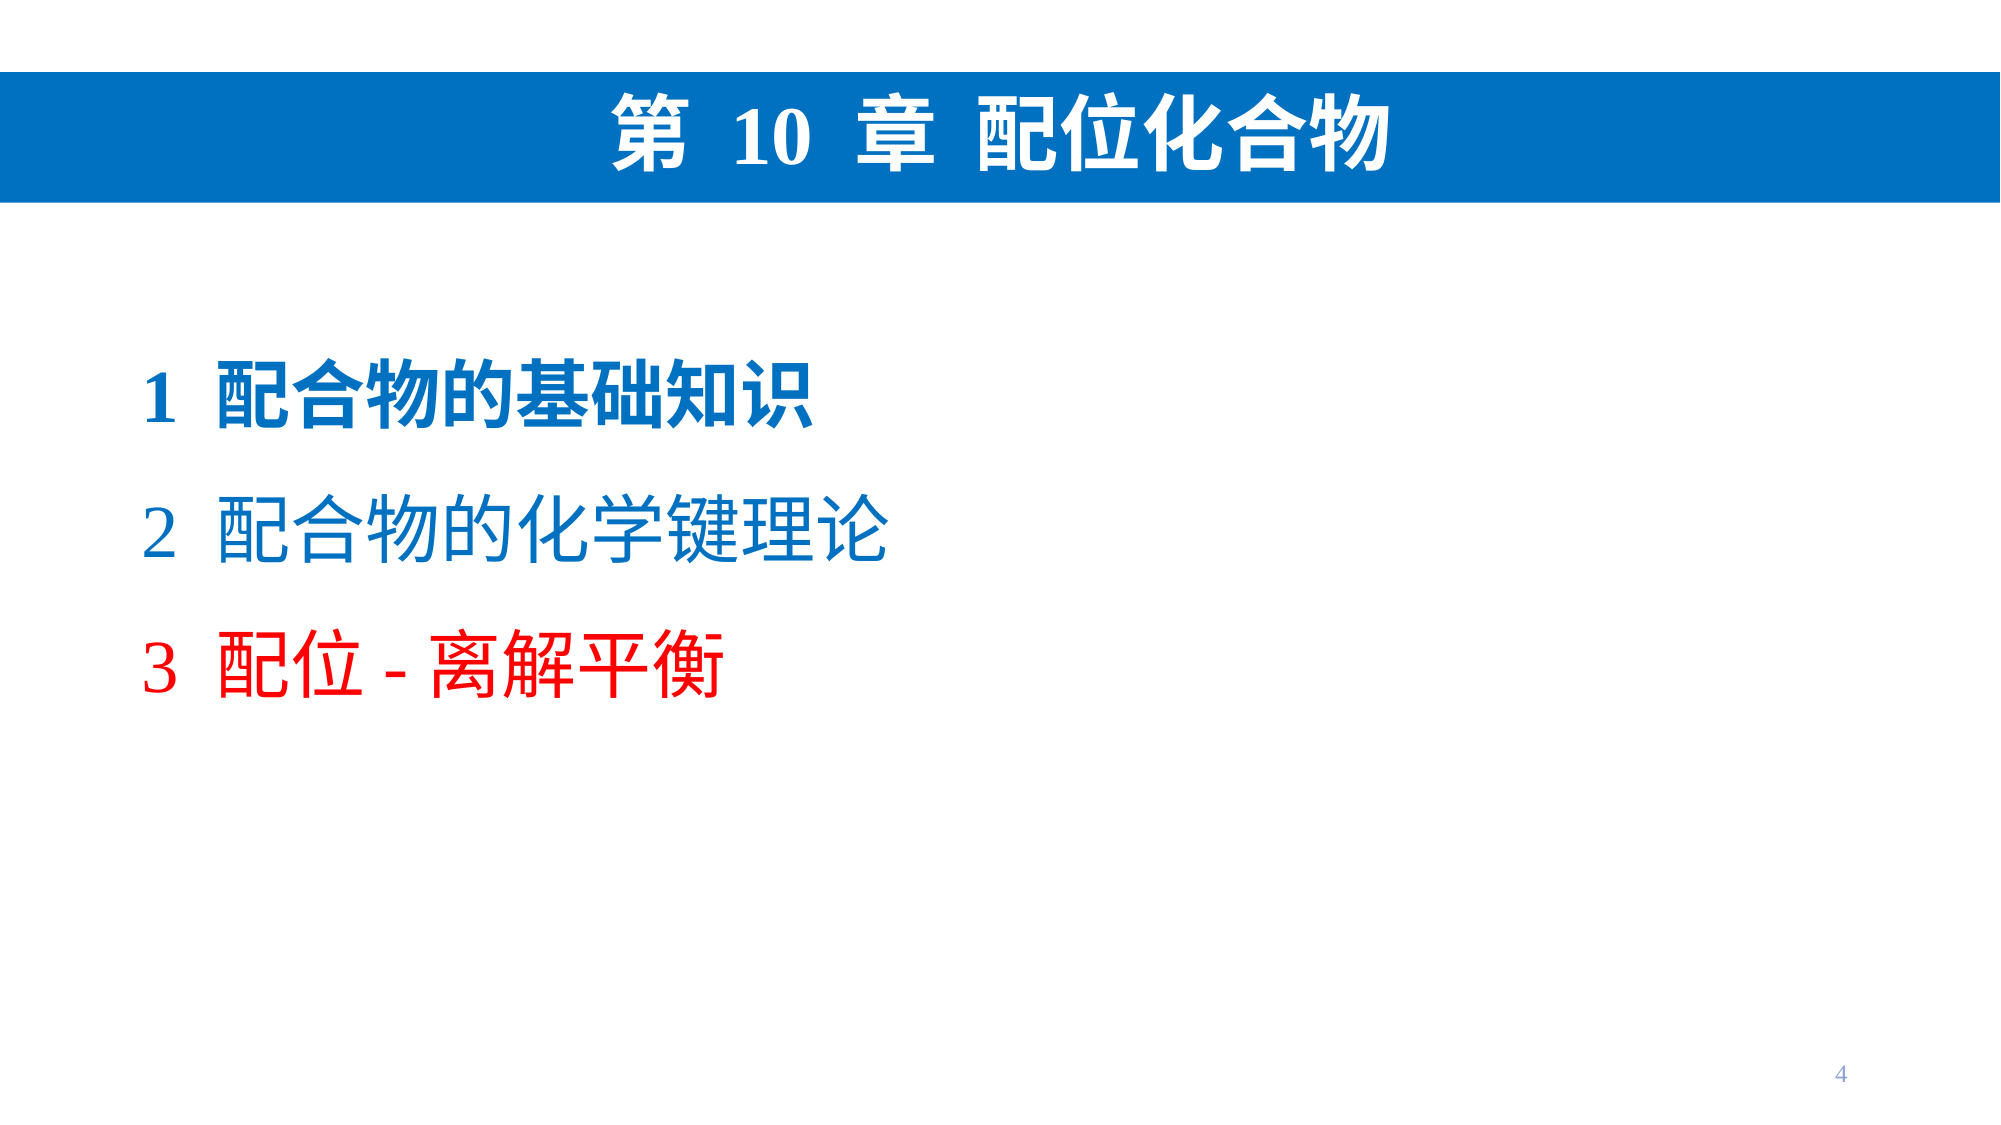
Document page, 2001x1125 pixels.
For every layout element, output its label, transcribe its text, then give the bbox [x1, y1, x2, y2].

text_box [0, 90, 1500, 278]
text_box 1 配合物的基础知识 2 配合物的化学键理论 3 配位-离解平衡 [126, 295, 1519, 940]
title 第 10 章 配位化合物 [0, 72, 2000, 203]
slide_number 4 [1412, 1042, 1863, 1103]
